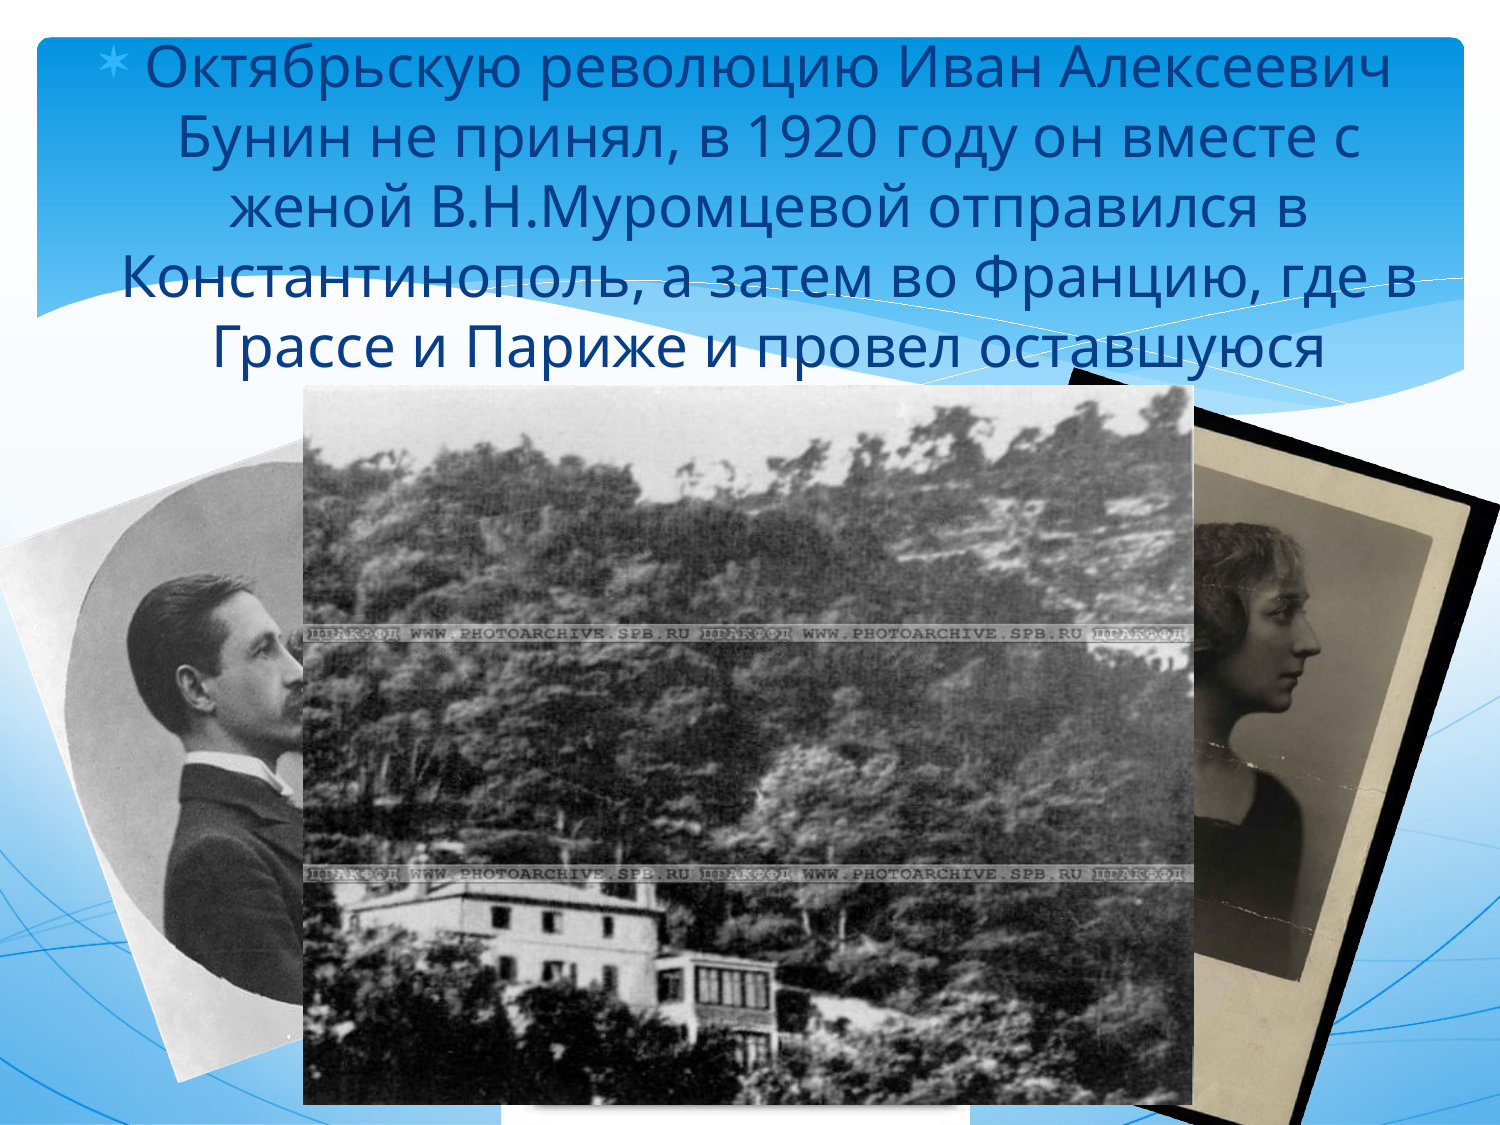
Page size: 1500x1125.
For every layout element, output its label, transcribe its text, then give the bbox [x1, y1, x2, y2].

list Октябрьскую революцию Иван Алексеевич Бунин не принял, в 1920 году он вместе с женой В.Н.Муромцевой отправился в Константинополь, а затем во Францию, где в Грассе и Париже и провел оставшуюся жизнь. [46, 21, 1447, 386]
picture [0, 368, 1500, 1125]
